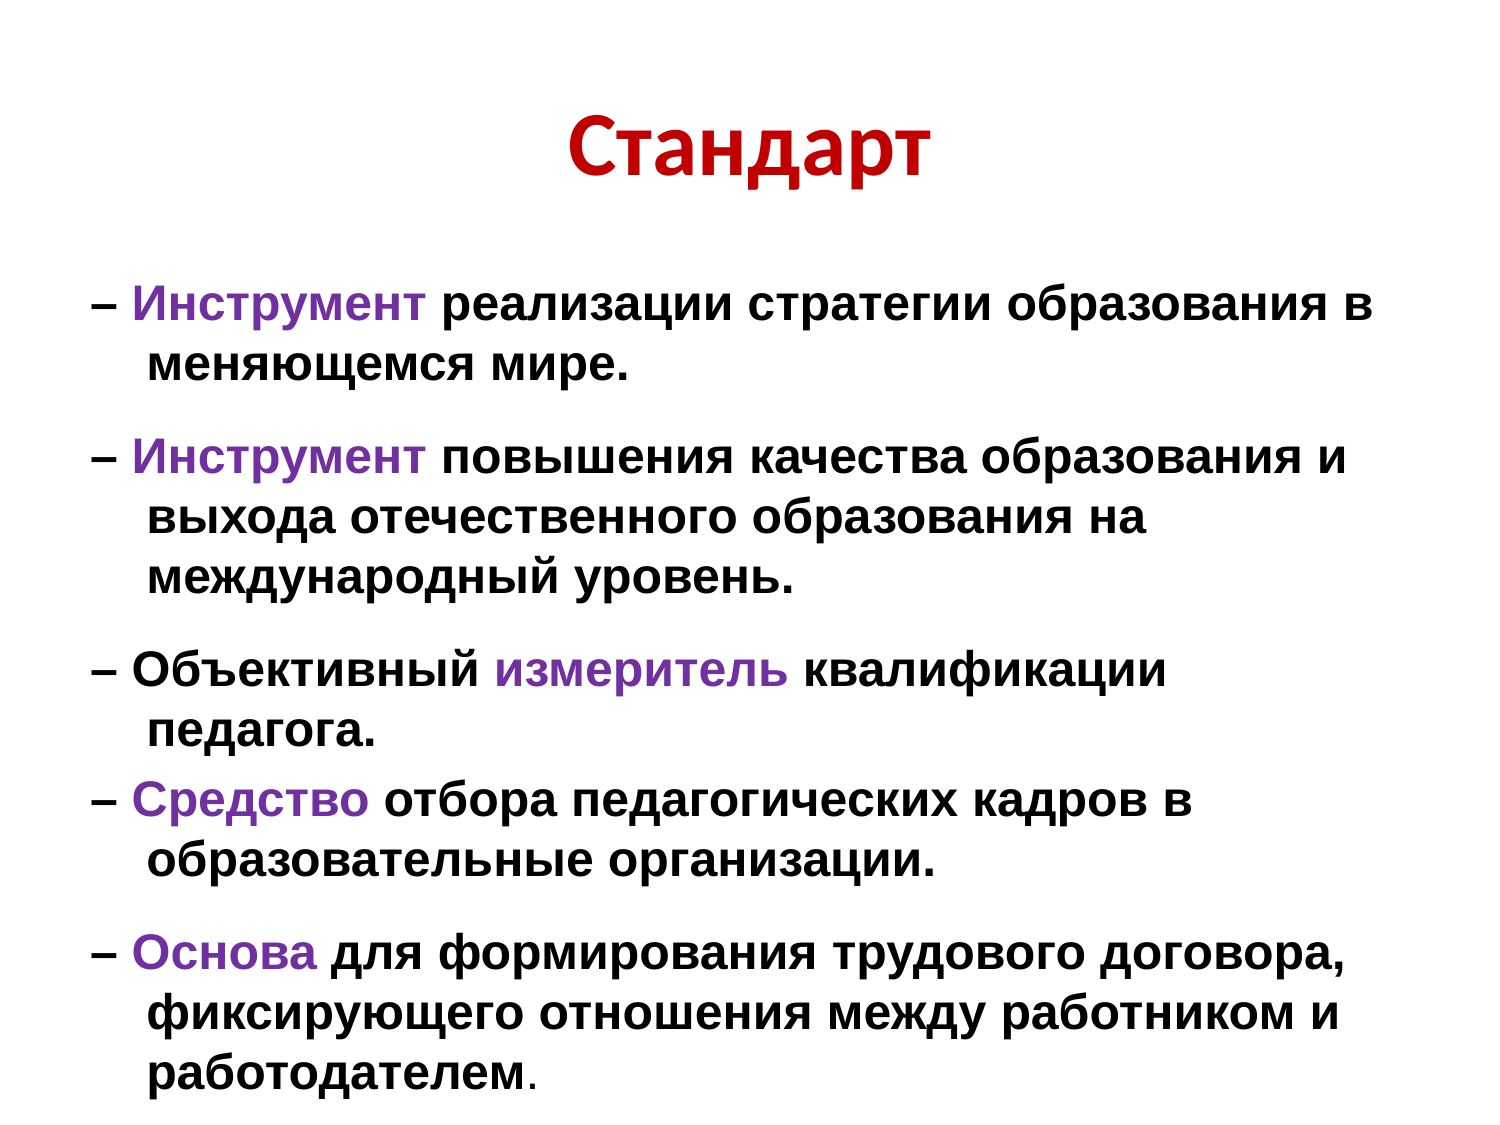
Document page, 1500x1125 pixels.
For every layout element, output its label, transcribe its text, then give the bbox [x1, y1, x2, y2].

list – Инструмент реализации стратегии образования в меняющемся мире. – Инструмент повышения качества образования и выхода отечественного образования на международный уровень. – Объективный измеритель квалификации педагога. – Средство отбора педагогических кадров в образовательные организации. – Основа для формирования трудового договора, фиксирующего отношения между работником и работодателем. [75, 262, 1425, 1125]
title Стандарт [75, 45, 1425, 233]
